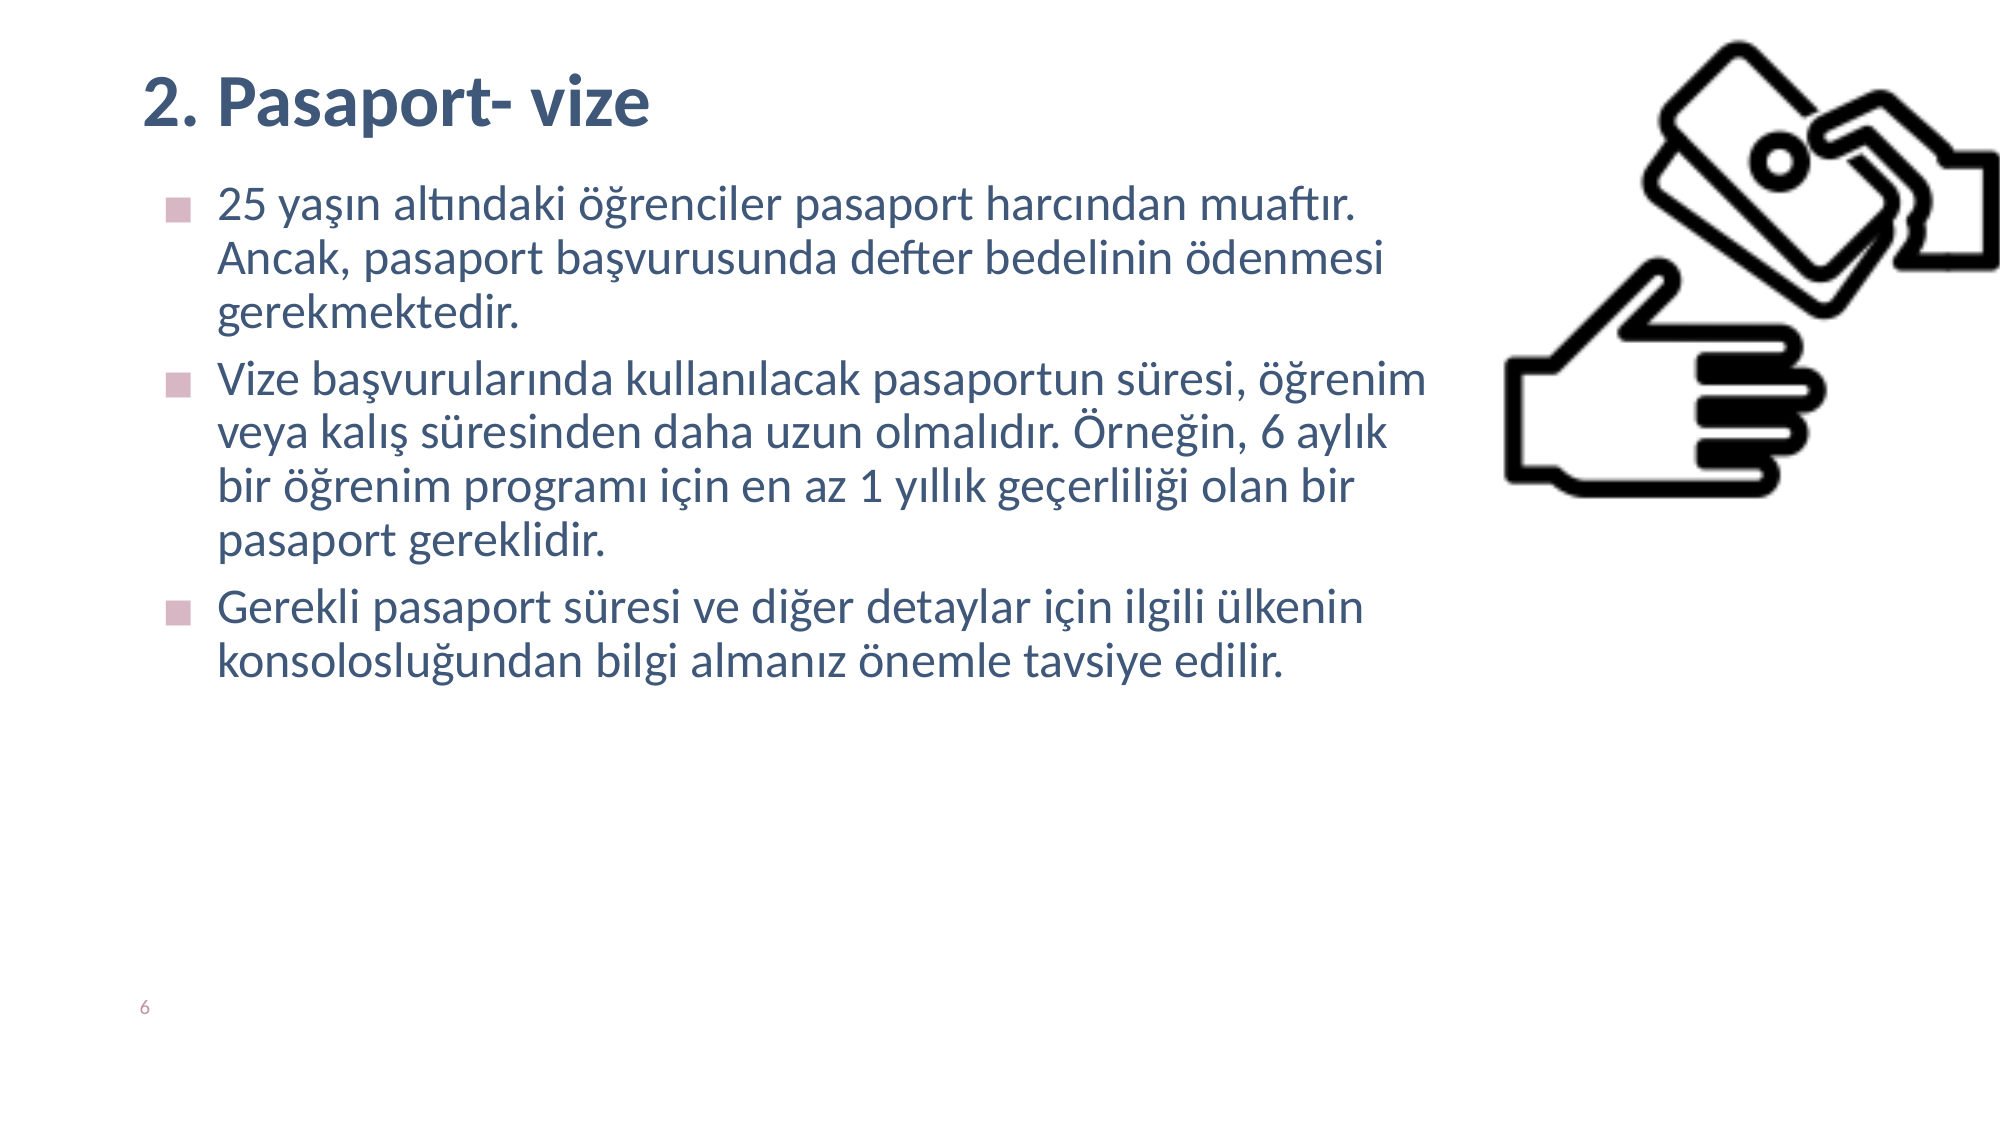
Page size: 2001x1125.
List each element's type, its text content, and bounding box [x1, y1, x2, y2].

picture [1418, 0, 2000, 603]
slide_number 6 [105, 993, 170, 1033]
list 25 yaşın altındaki öğrenciler pasaport harcından muaftır. Ancak, pasaport başvurusunda defter bedelinin ödenmesi gerekmektedir. Vize başvurularında kullanılacak pasaportun süresi, öğrenim veya kalış süresinden daha uzun olmalıdır. Örneğin, 6 aylık bir öğrenim programı için en az 1 yıllık geçerliliği olan bir pasaport gereklidir. Gerekli pasaport süresi ve diğer detaylar için ilgili ülkenin konsolosluğundan bilgi almanız önemle tavsiye edilir. [136, 177, 1444, 959]
title 2. Pasaport- vize [136, 0, 889, 143]
